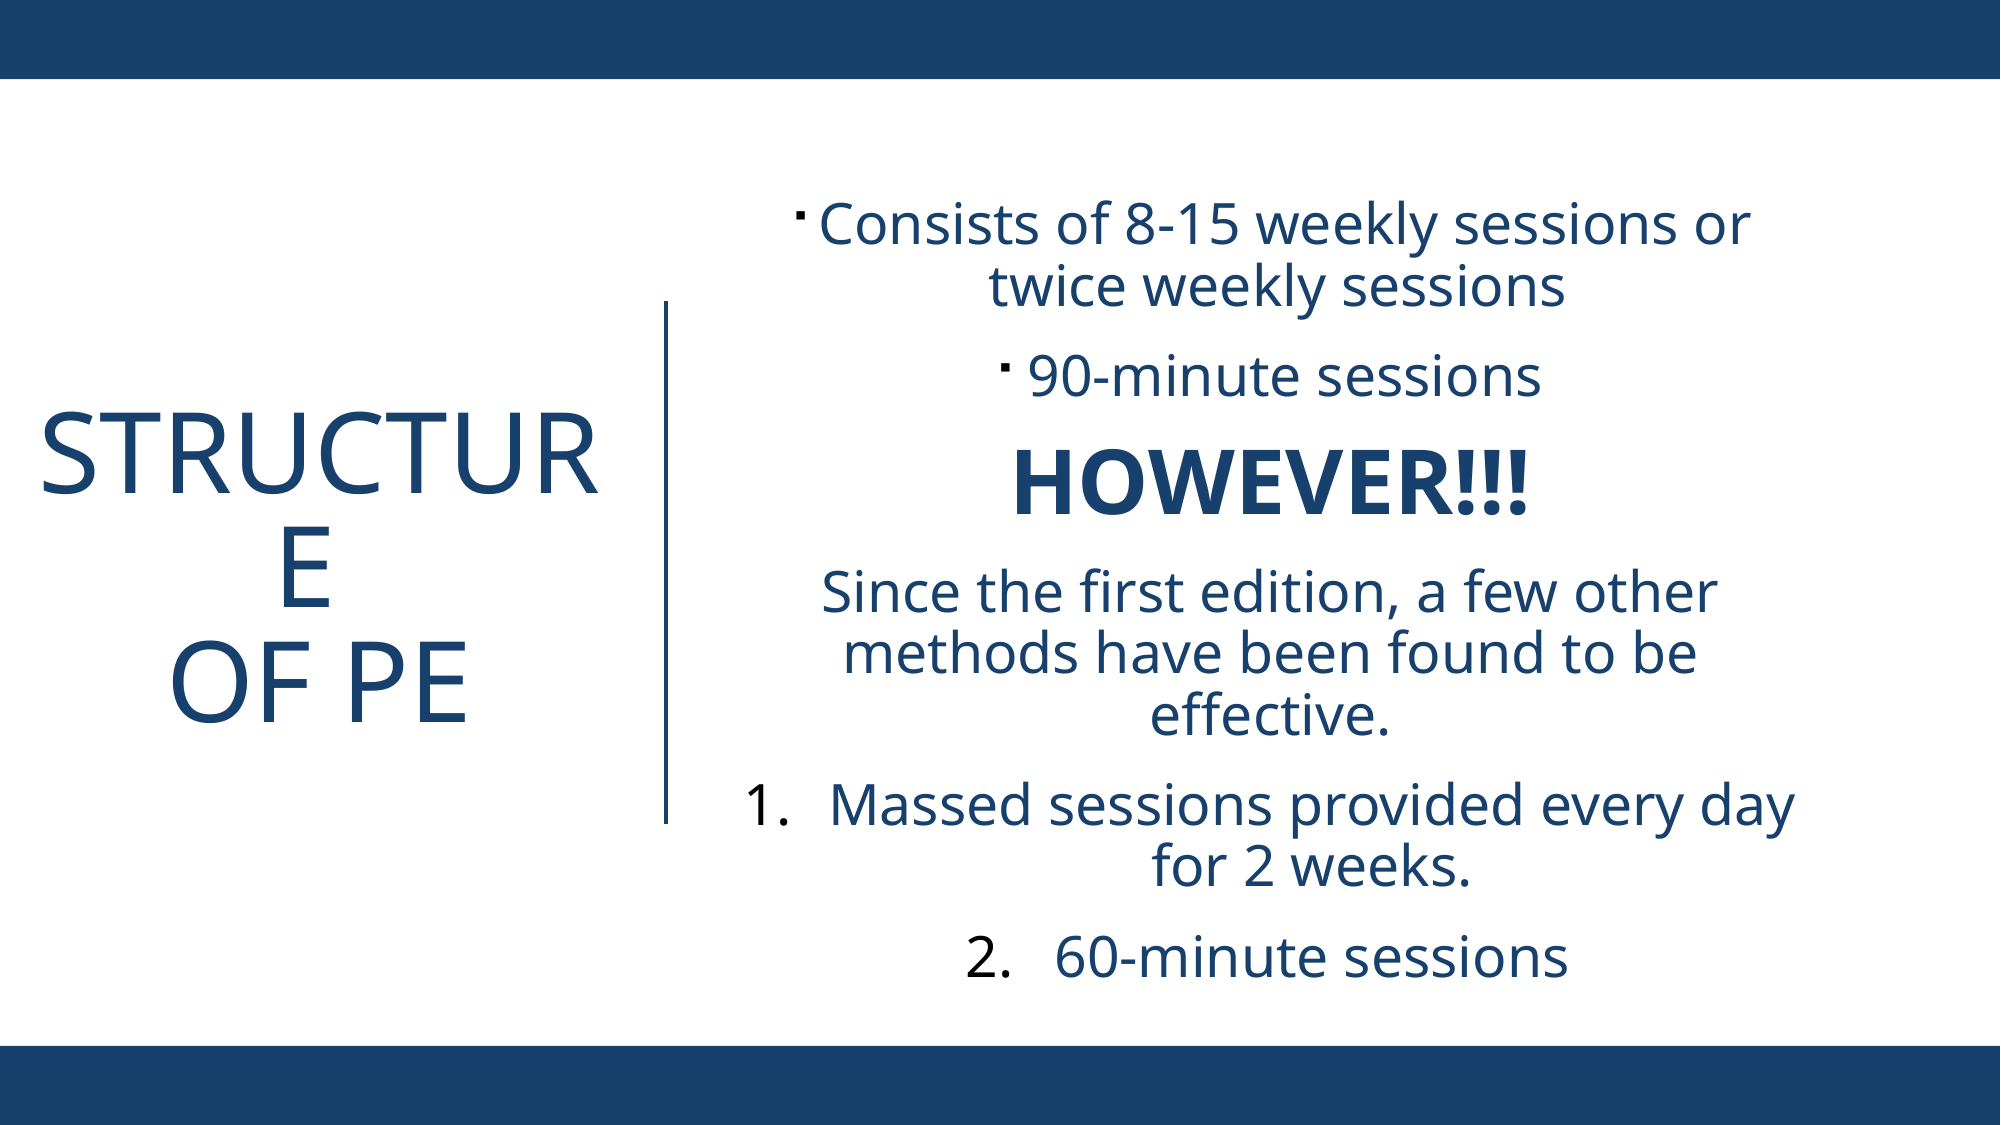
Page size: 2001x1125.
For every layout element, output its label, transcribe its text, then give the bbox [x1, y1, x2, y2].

text_box [0, 80, 2000, 1045]
title Structure of PE [0, 197, 639, 950]
list Consists of 8-15 weekly sessions or twice weekly sessions 90-minute sessions HOWEVER!!! Since the first edition, a few other methods have been found to be effective. Massed sessions provided every day for 2 weeks. 60-minute sessions [718, 184, 1823, 1000]
text_box [0, 1045, 2000, 1125]
text_box [0, 0, 2000, 80]
